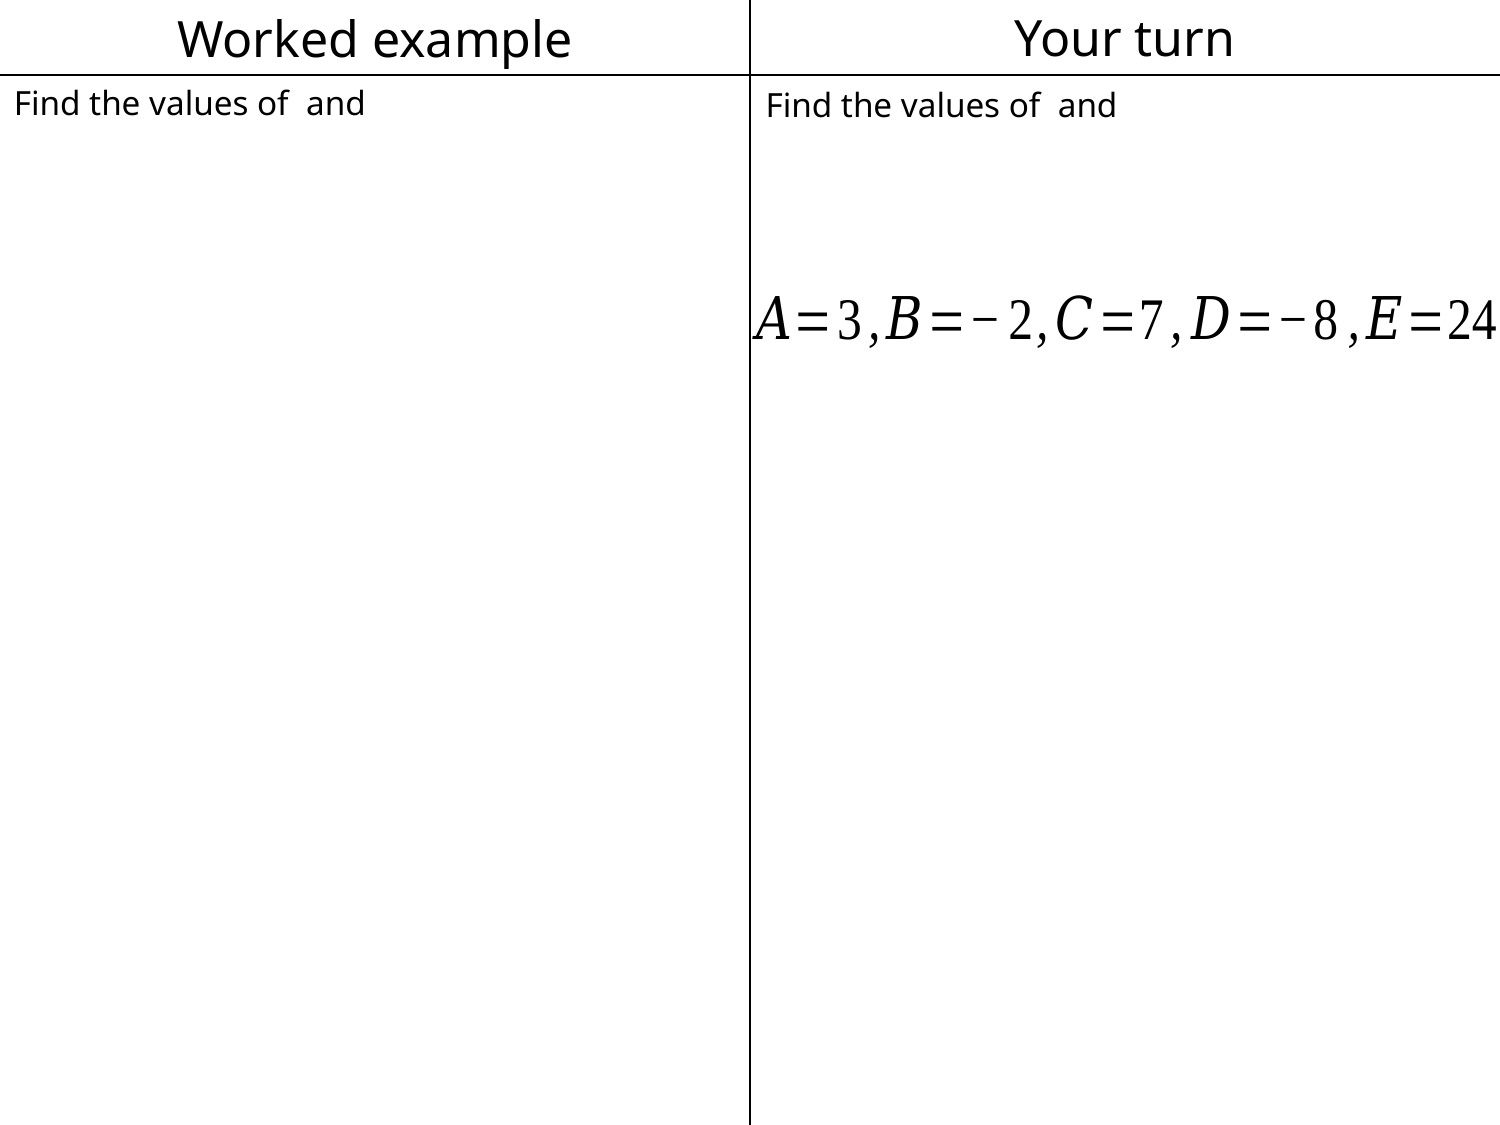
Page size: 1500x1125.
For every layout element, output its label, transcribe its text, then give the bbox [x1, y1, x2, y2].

text_box Your turn [751, 0, 1500, 74]
text_box Worked example [0, 0, 749, 74]
